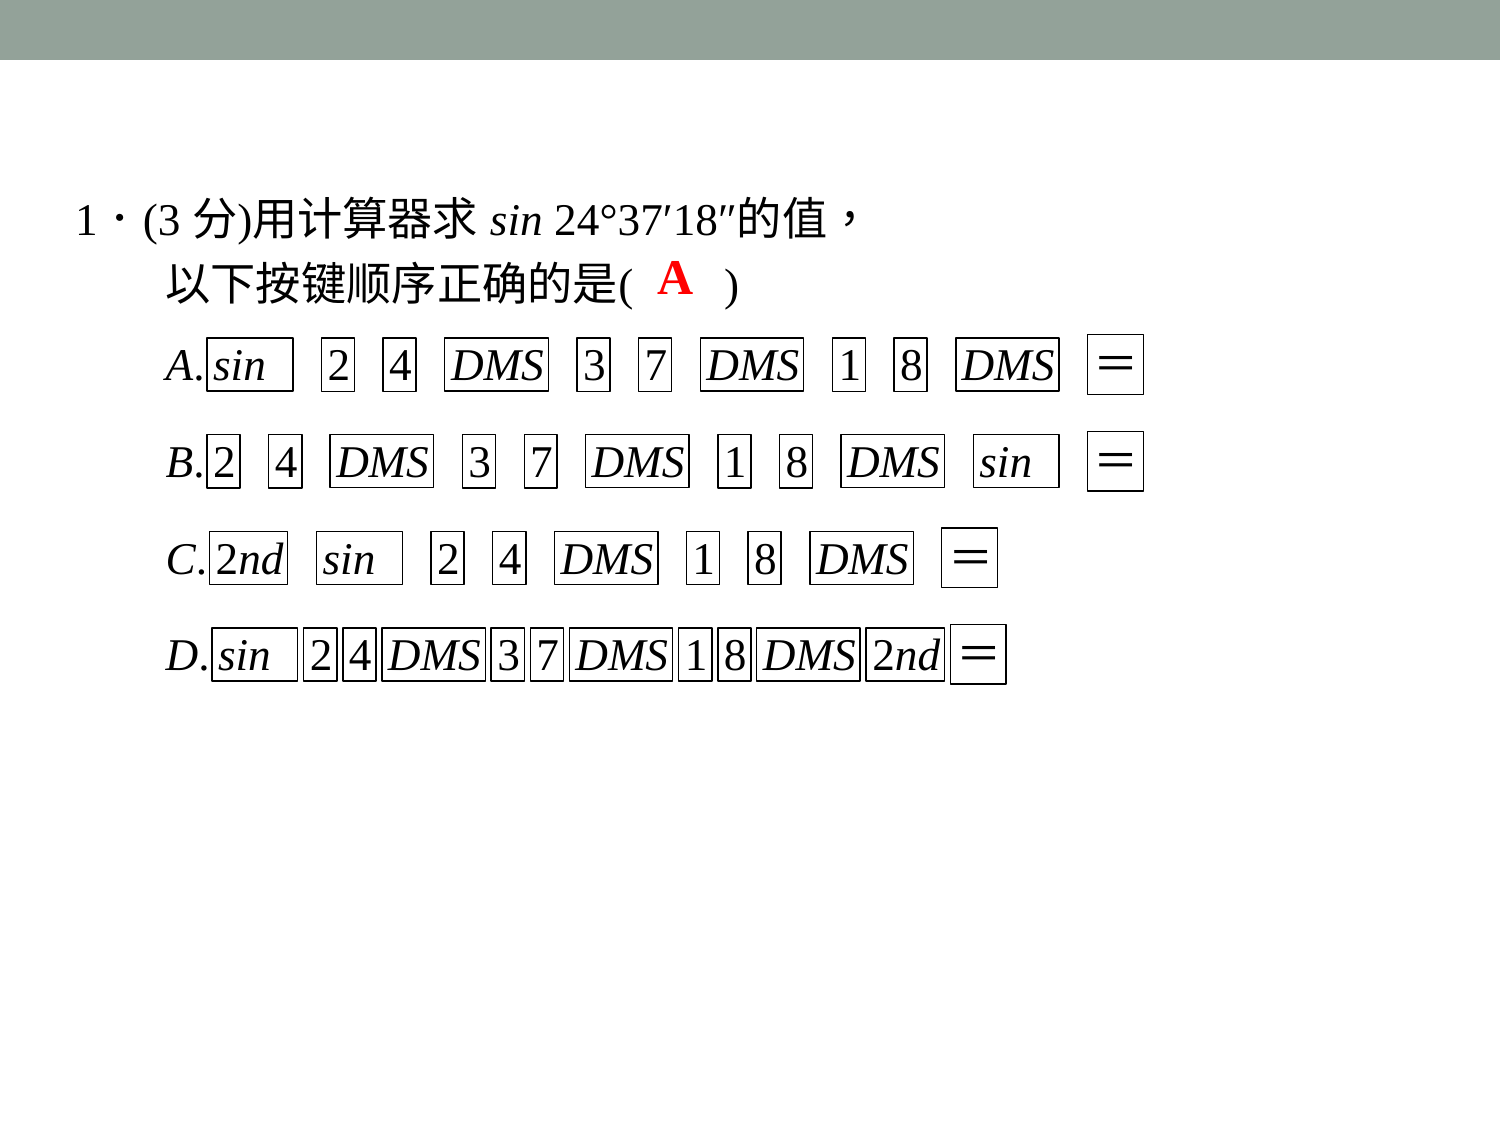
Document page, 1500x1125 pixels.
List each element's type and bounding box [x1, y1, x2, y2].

text_box [74, 187, 1442, 1090]
